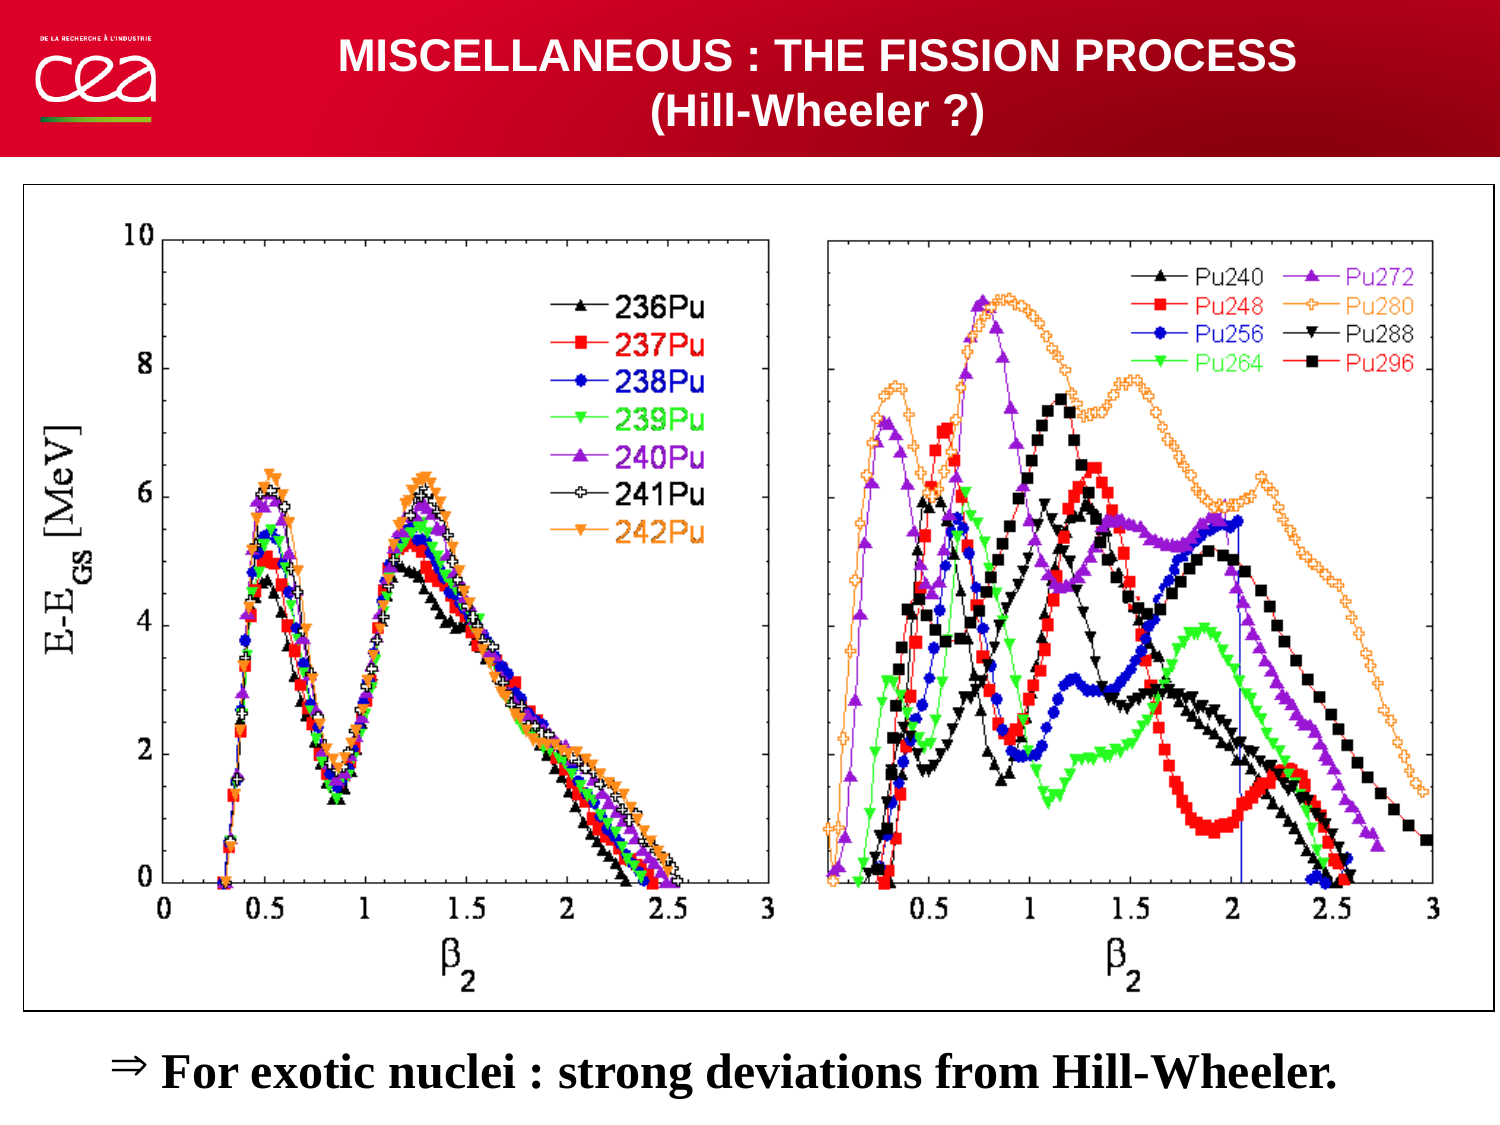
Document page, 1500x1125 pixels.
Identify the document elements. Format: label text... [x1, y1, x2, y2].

picture [35, 204, 1476, 1000]
text_box [23, 184, 1495, 1012]
picture [0, 0, 1500, 157]
text_box For exotic nuclei : strong deviations from Hill-Wheeler. [94, 1030, 1500, 1106]
text_box MISCELLANEOUS : THE FISSION PROCESS (Hill-Wheeler ?) [292, 5, 1344, 155]
